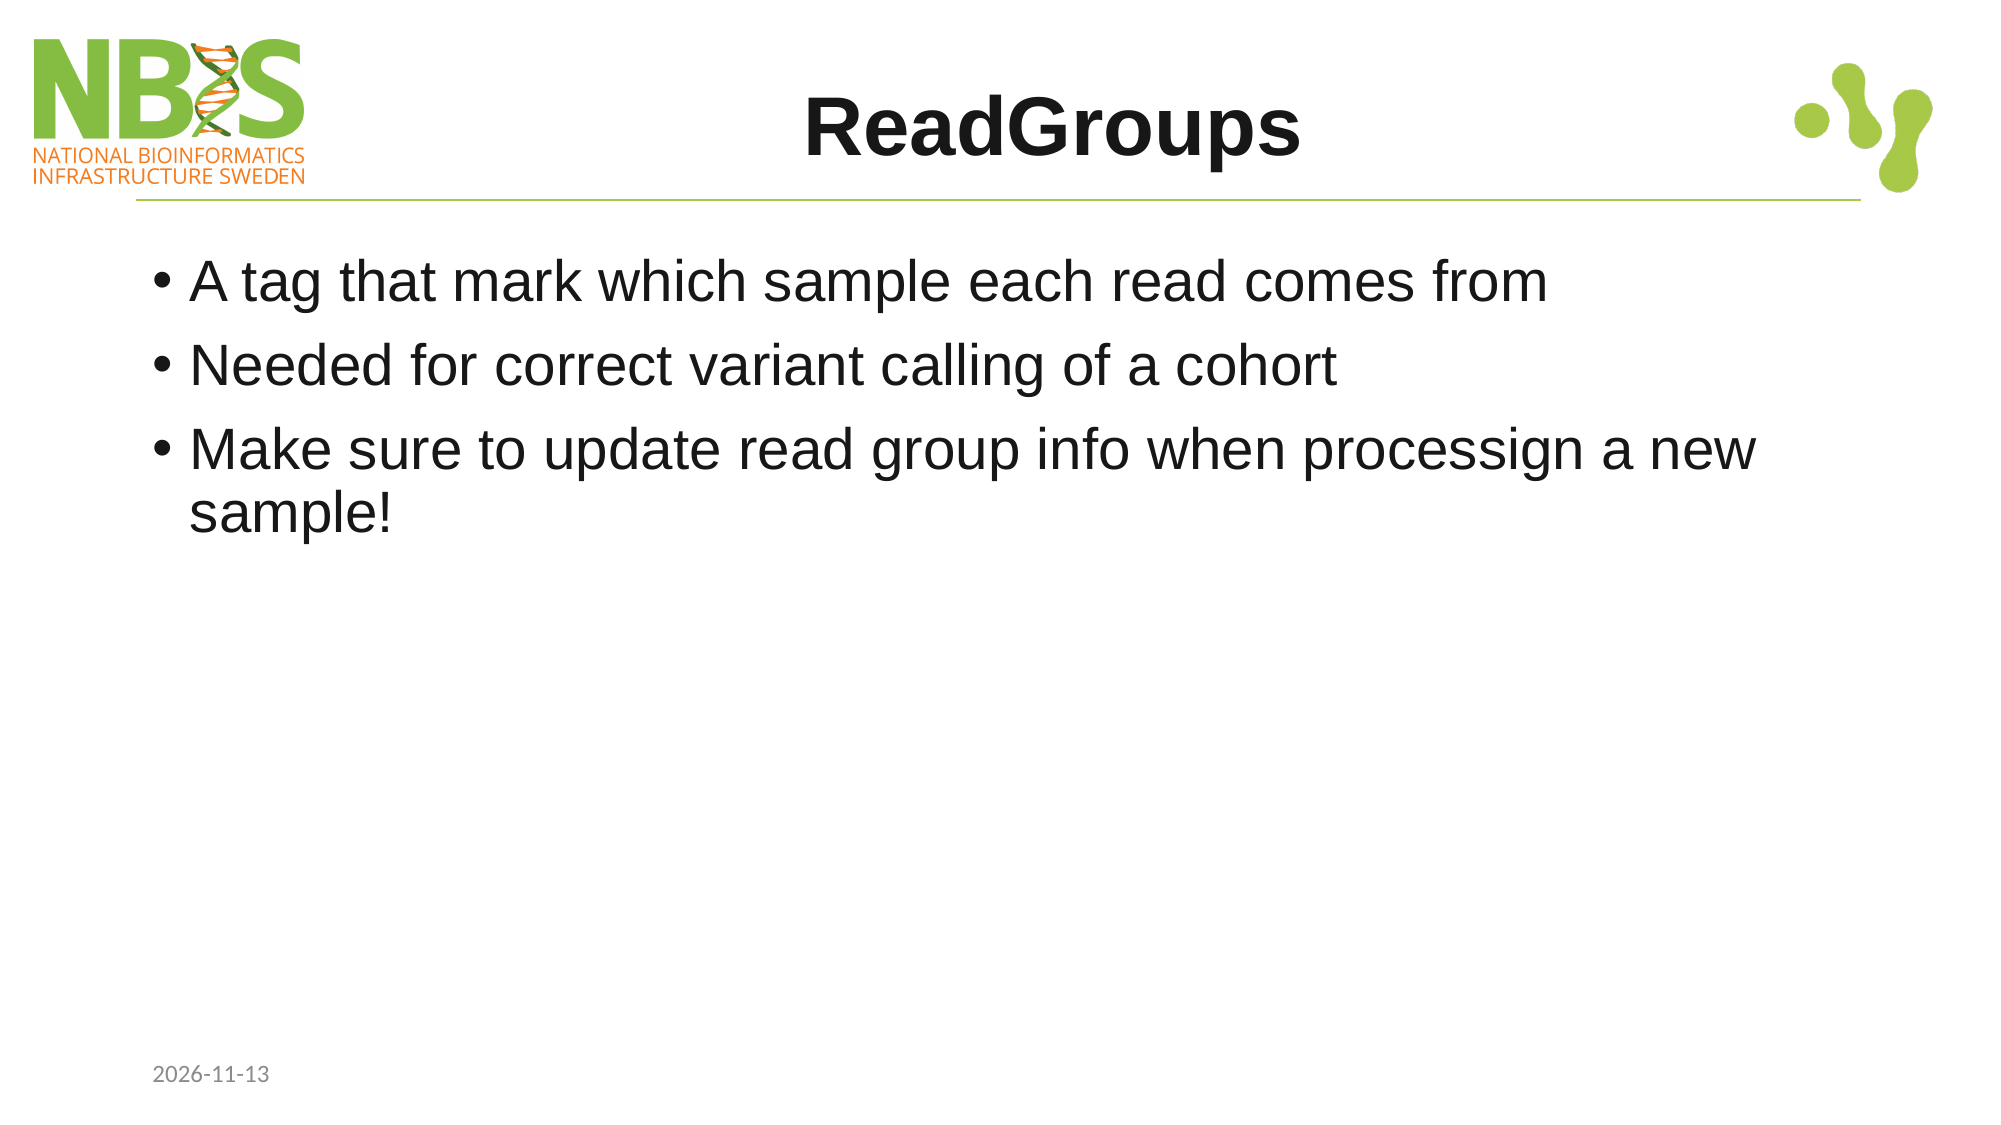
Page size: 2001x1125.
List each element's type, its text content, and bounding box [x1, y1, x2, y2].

list A tag that mark which sample each read comes from Needed for correct variant calling of a cohort Make sure to update read group info when processign a new sample! [137, 243, 1863, 1014]
title ReadGroups [404, 59, 1703, 197]
picture [1790, 59, 1935, 196]
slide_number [137, 1042, 588, 1103]
picture [34, 39, 304, 184]
